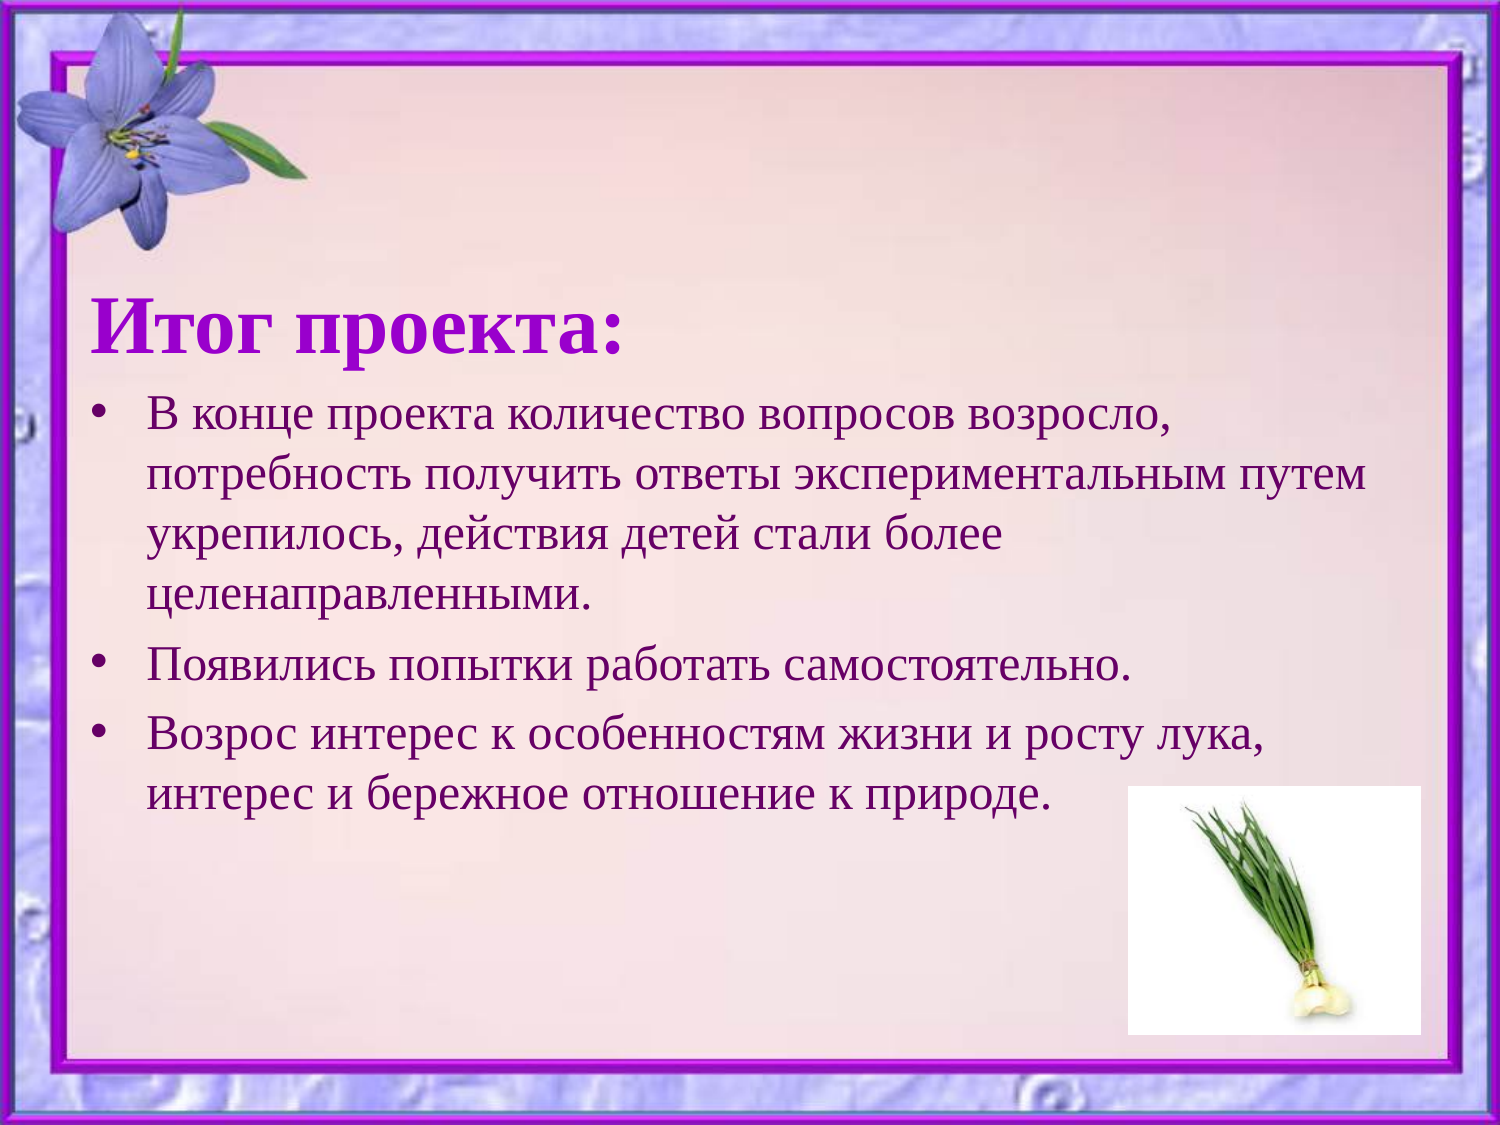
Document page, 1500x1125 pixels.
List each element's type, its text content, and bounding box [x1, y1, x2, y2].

picture [0, 0, 1500, 1125]
list Итог проекта: В конце проекта количество вопросов возросло, потребность получить ответы экспериментальным путем укрепилось, действия детей стали более целенаправленными. Появились попытки работать самостоятельно. Возрос интерес к особенностям жизни и росту лука, интерес и бережное отношение к природе. [75, 262, 1425, 1005]
